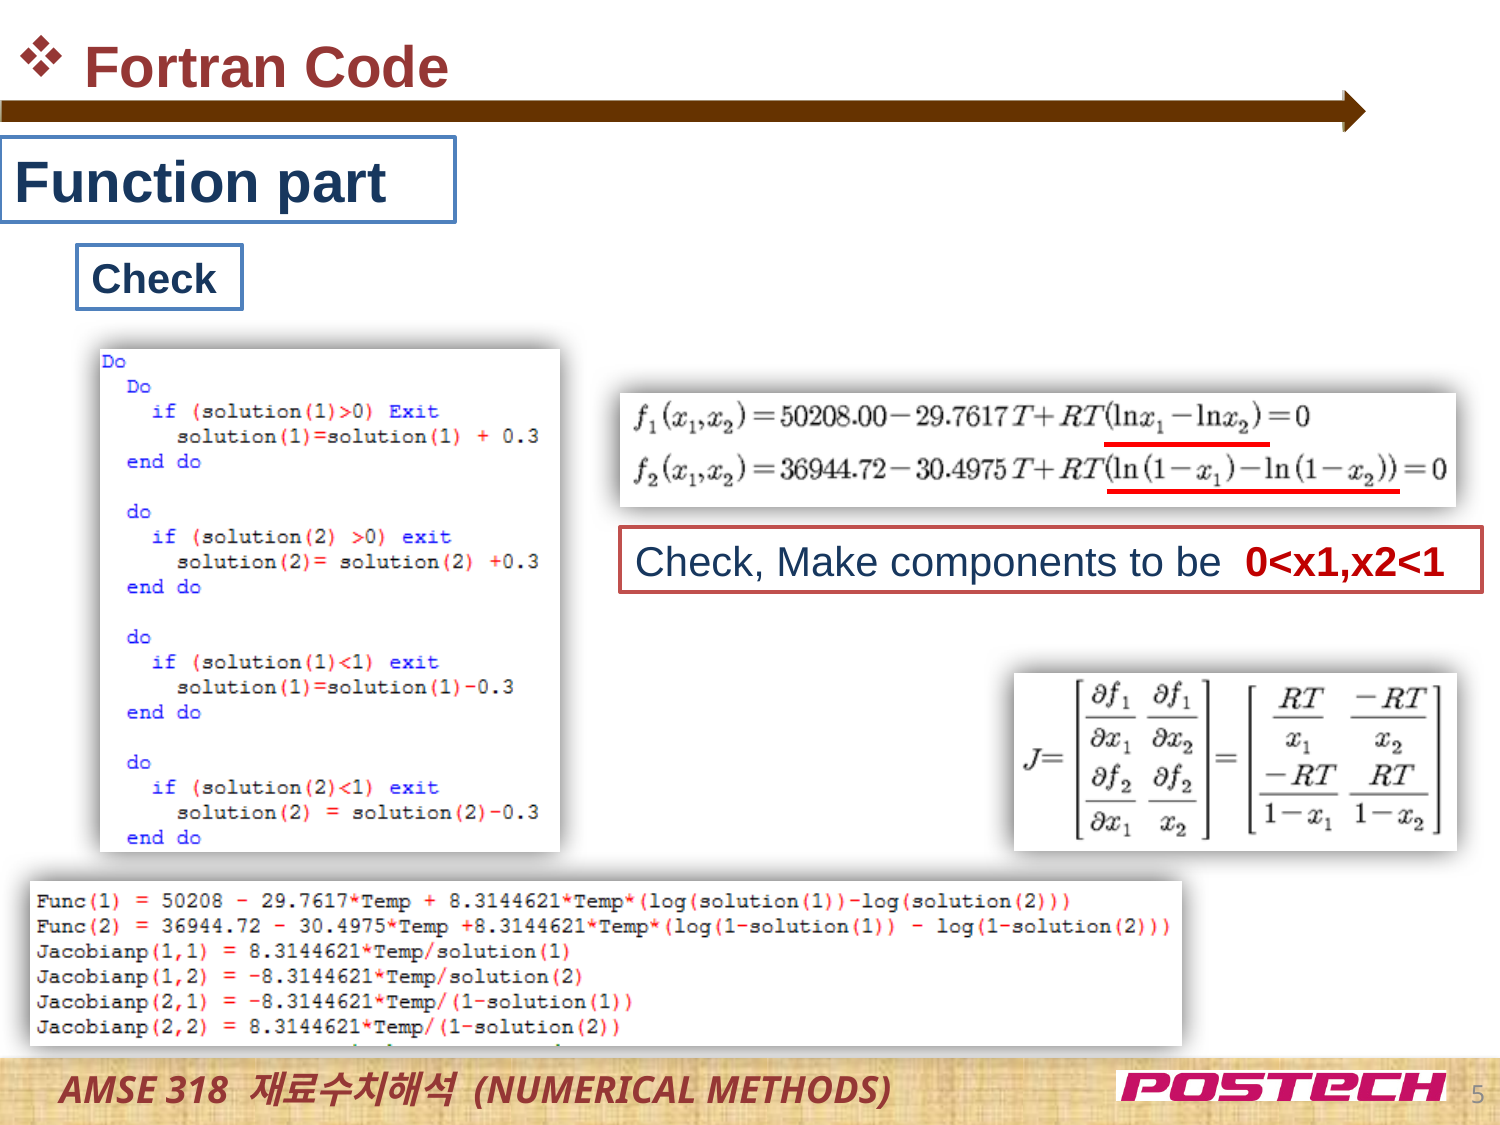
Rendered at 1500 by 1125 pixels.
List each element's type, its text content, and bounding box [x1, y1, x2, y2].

picture [1013, 673, 1457, 851]
picture [0, 1058, 1500, 1125]
text_box Function part [0, 135, 457, 224]
title Fortran Code [0, 19, 1350, 110]
picture [29, 881, 1182, 1046]
picture [619, 393, 1457, 507]
picture [100, 349, 560, 852]
text_box Check, Make components to be 0<x1,x2<1 [618, 525, 1484, 594]
text_box Check [75, 243, 244, 311]
slide_number 5 [1149, 1065, 1500, 1125]
